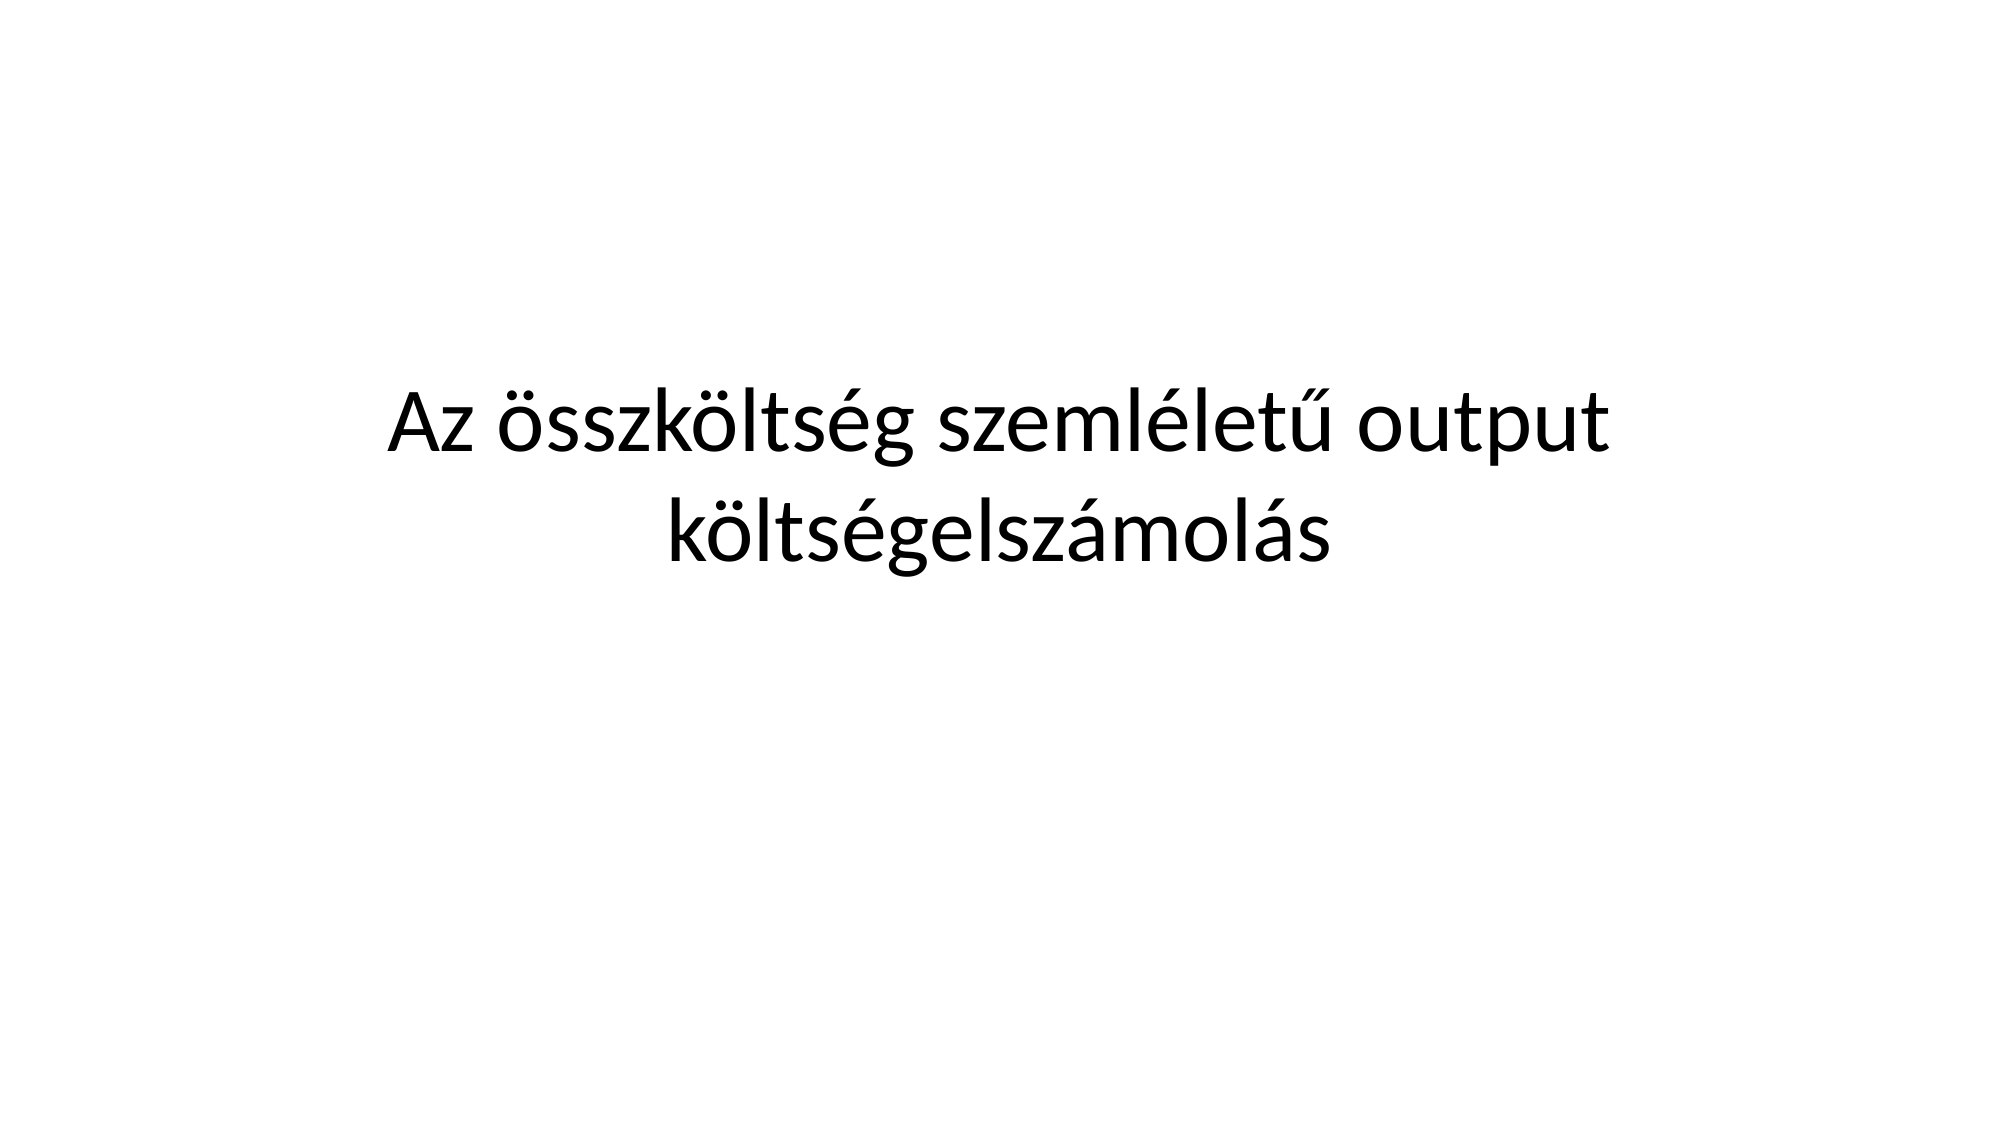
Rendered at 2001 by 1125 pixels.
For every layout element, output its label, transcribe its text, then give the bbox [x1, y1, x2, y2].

title Az összköltség szemléletű output költségelszámolás [150, 349, 1850, 591]
